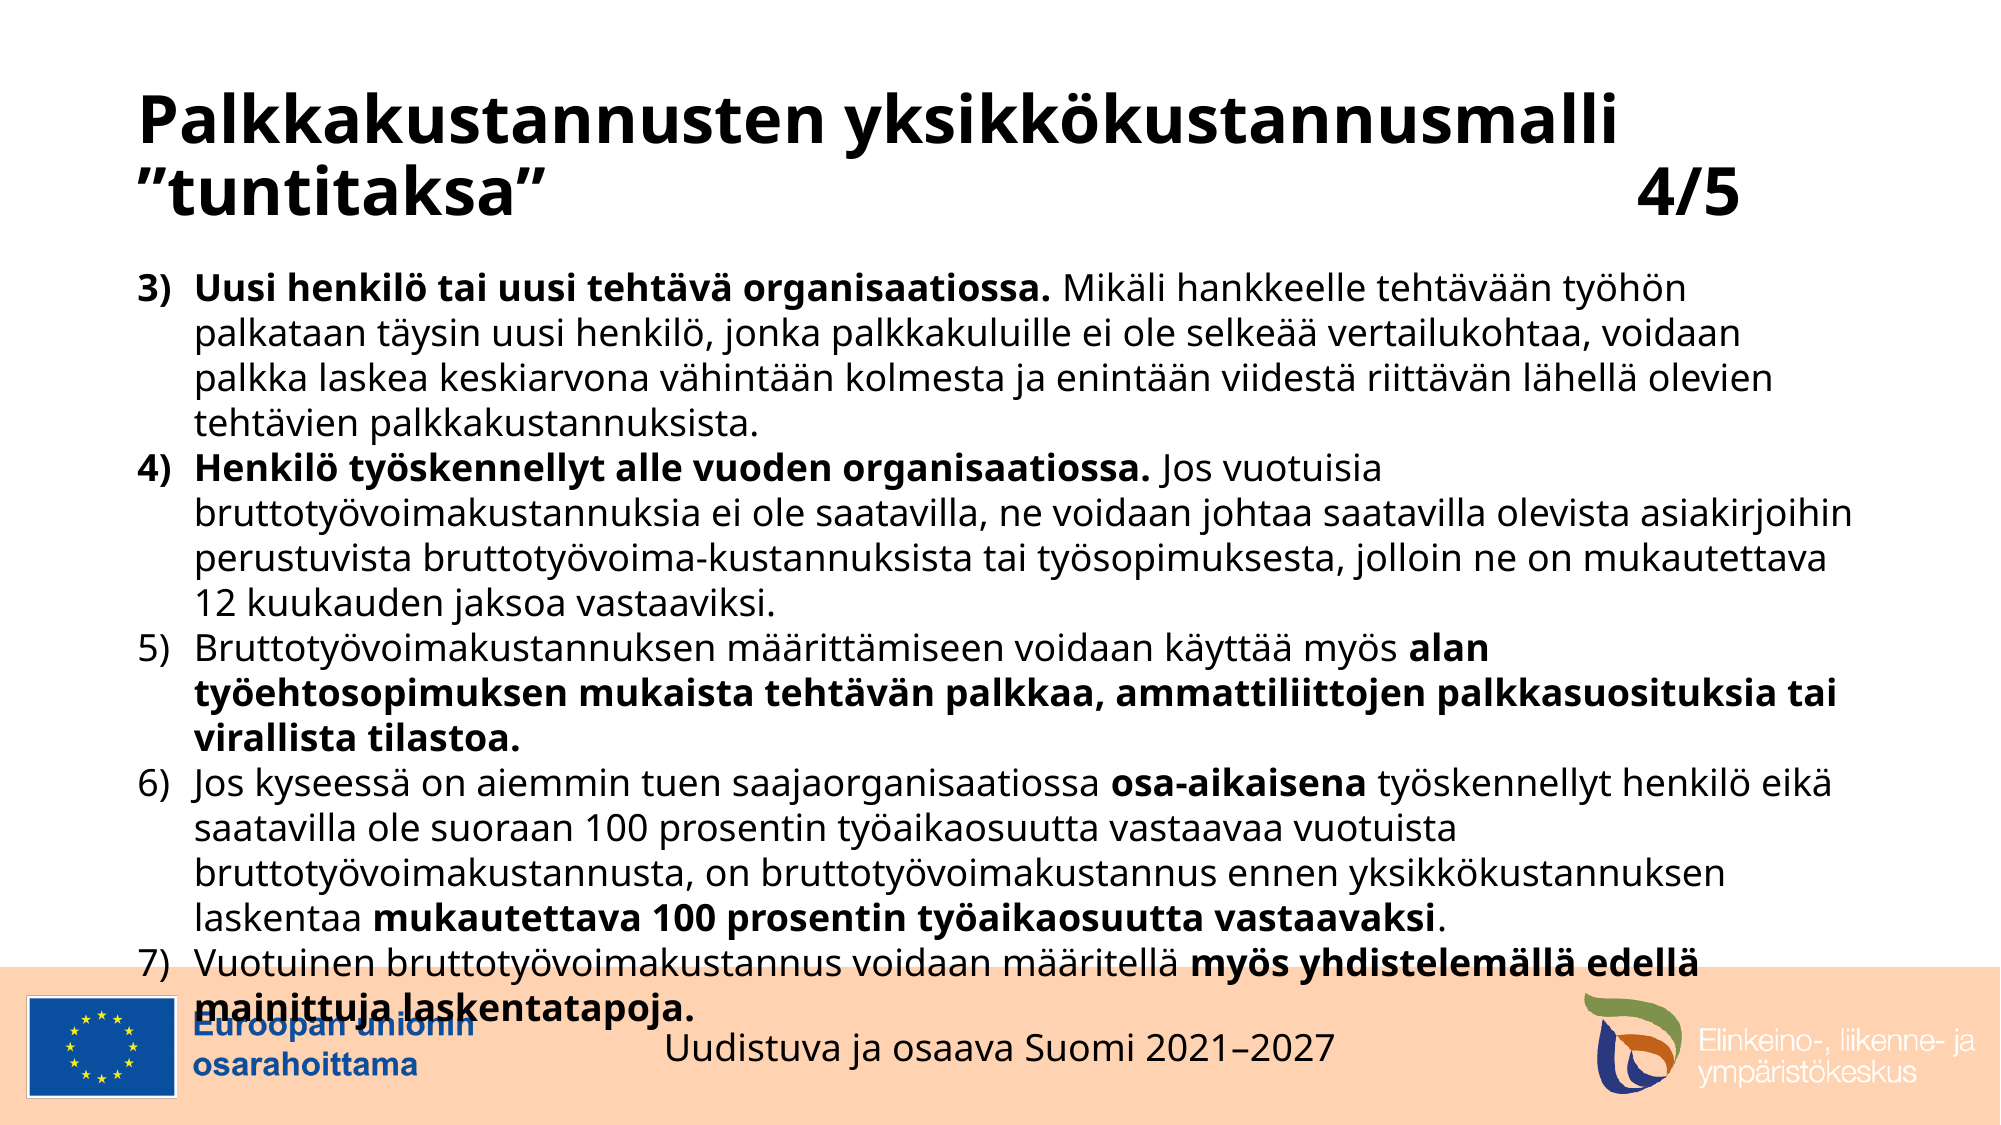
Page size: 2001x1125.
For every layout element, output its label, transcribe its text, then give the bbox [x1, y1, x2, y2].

list Uusi henkilö tai uusi tehtävä organisaatiossa. Mikäli hankkeelle tehtävään työhön palkataan täysin uusi henkilö, jonka palkkakuluille ei ole selkeää vertailukohtaa, voidaan palkka laskea keskiarvona vähintään kolmesta ja enintään viidestä riittävän lähellä olevien tehtävien palkkakustannuksista. Henkilö työskennellyt alle vuoden organisaatiossa. Jos vuotuisia bruttotyövoimakustannuksia ei ole saatavilla, ne voidaan johtaa saatavilla olevista asiakirjoihin perustuvista bruttotyövoima-kustannuksista tai työsopimuksesta, jolloin ne on mukautettava 12 kuukauden jaksoa vastaaviksi. Bruttotyövoimakustannuksen määrittämiseen voidaan käyttää myös alan työehtosopimuksen mukaista tehtävän palkkaa, ammattiliittojen palkkasuosituksia tai virallista tilastoa. Jos kyseessä on aiemmin tuen saajaorganisaatiossa osa-aikaisena työskennellyt henkilö eikä saatavilla ole suoraan 100 prosentin työaikaosuutta vastaavaa vuotuista bruttotyövoimakustannusta, on bruttotyövoimakustannus ennen yksikkökustannuksen laskentaa mukautettava 100 prosentin työaikaosuutta vastaavaksi. Vuotuinen bruttotyövoimakustannus voidaan määritellä myös yhdistelemällä edellä mainittuja laskentatapoja. [137, 263, 1863, 862]
title Palkkakustannusten yksikkökustannusmalli ”tuntitaksa” 4/5 [137, 59, 1863, 230]
picture [1555, 964, 2000, 1121]
